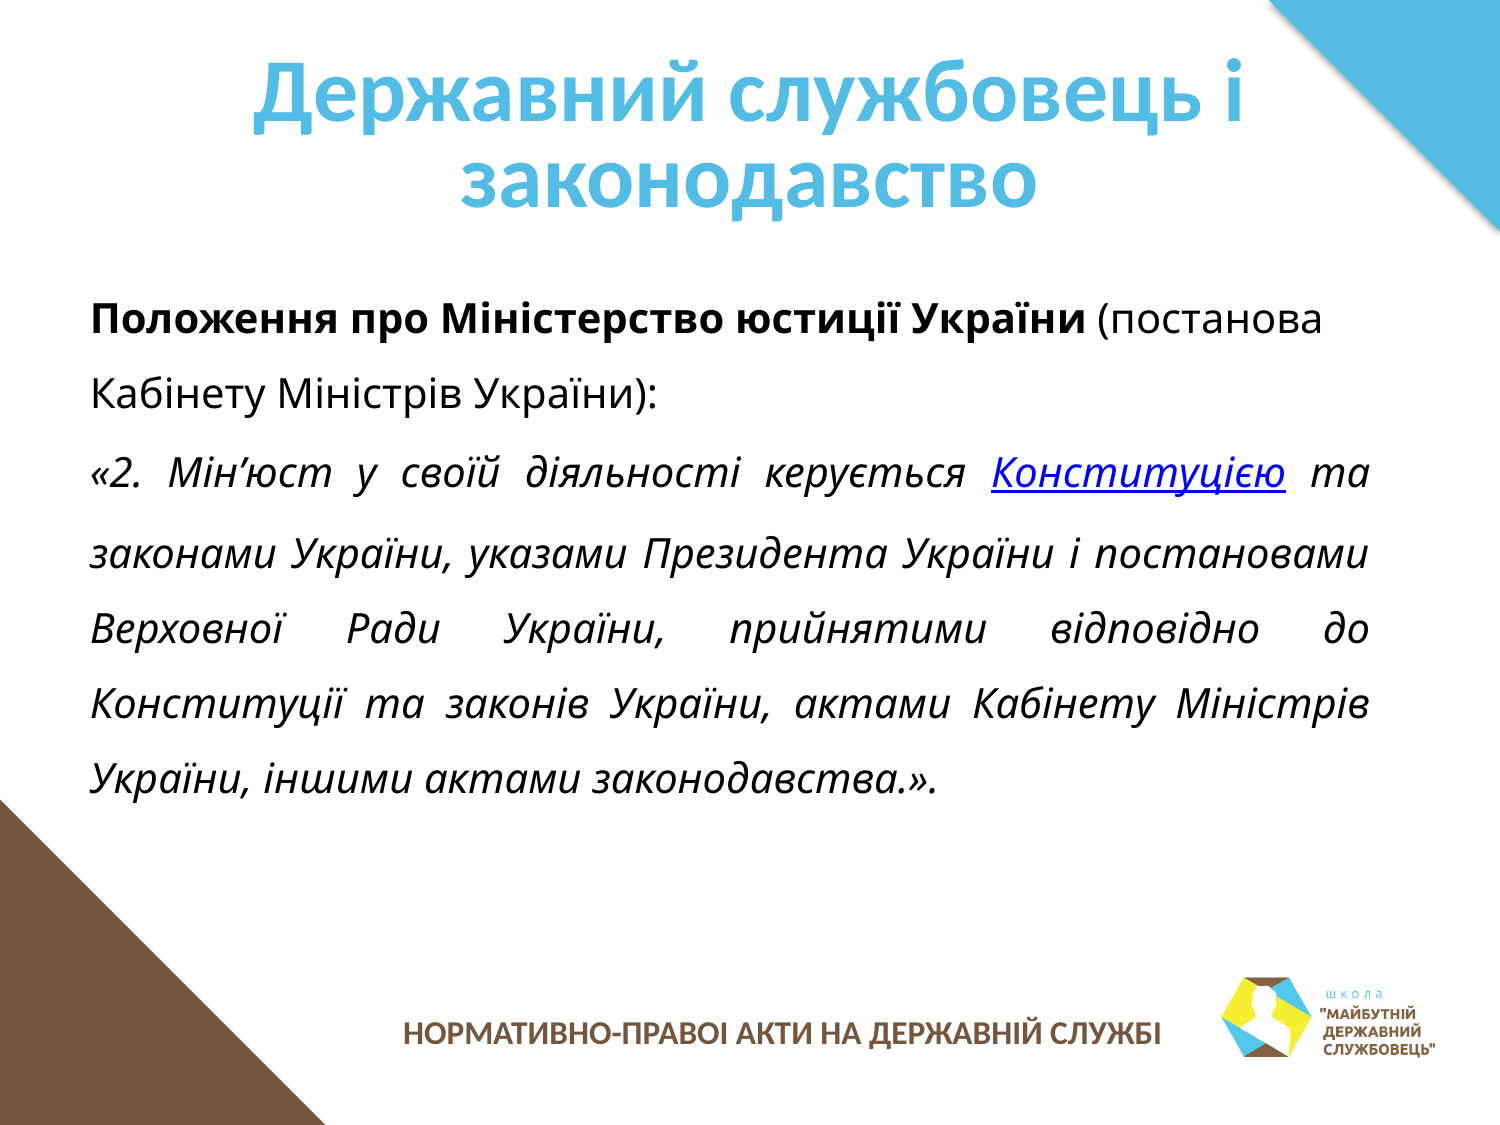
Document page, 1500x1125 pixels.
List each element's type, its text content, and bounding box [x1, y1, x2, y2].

picture [1198, 949, 1461, 1088]
text_box [1267, 0, 1500, 233]
text_box Положення про Міністерство юстиції України (постанова Кабінету Міністрів України): «2. Мін’юст у своїй діяльності керується Конституцією та законами України, указами Президента України і постановами Верховної Ради України, прийнятими відповідно до Конституції та законів України, актами Кабінету Міністрів України, іншими актами законодавства.». [74, 259, 1386, 810]
text_box [0, 798, 327, 1125]
text_box НОРМАТИВНО-ПРАВОІ АКТИ НА ДЕРЖАВНІЙ СЛУЖБІ [367, 994, 1193, 1069]
title Державний службовець і законодавство [75, 45, 1425, 233]
